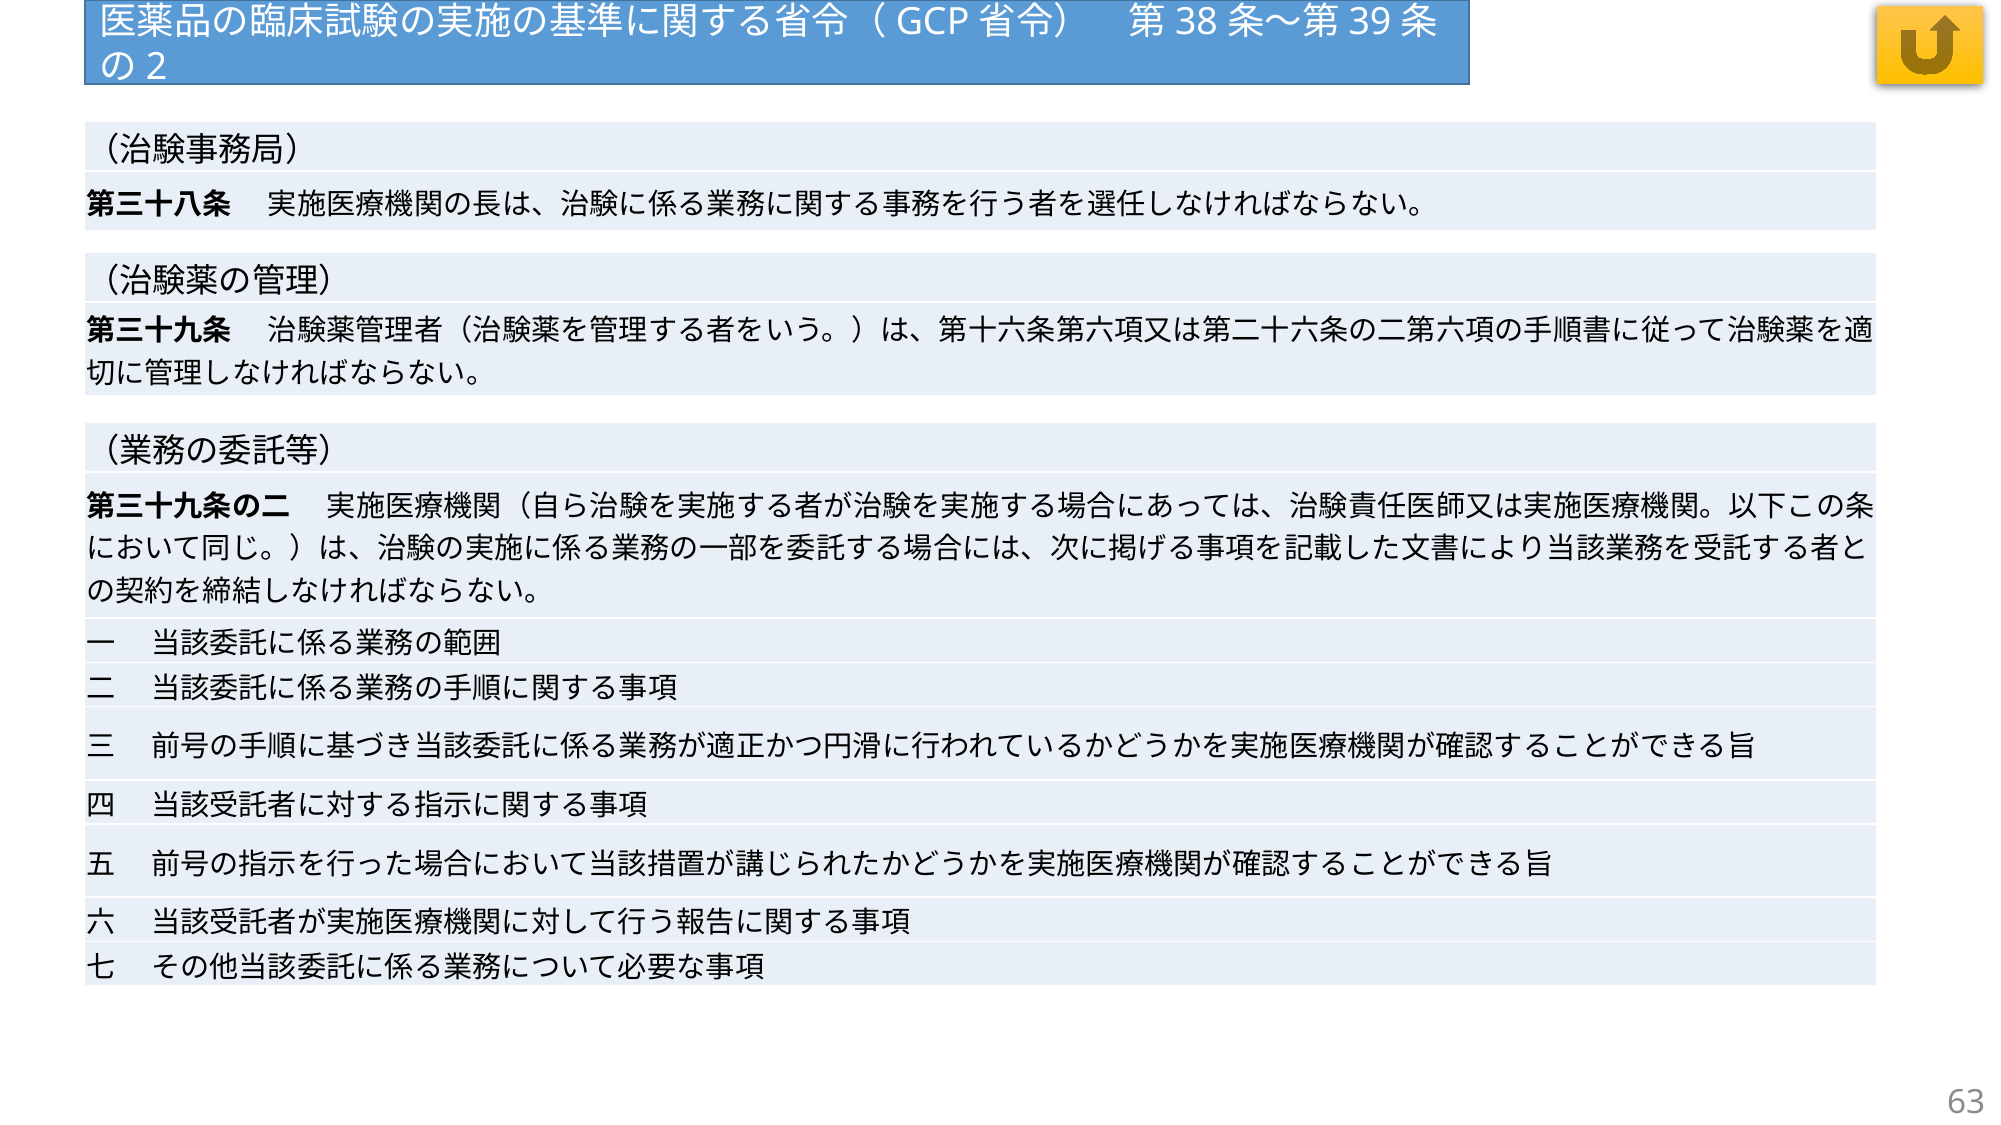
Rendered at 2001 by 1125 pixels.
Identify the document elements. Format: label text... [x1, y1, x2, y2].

table_cell 一 当該委託に係る業務の範囲 [85, 619, 1876, 662]
table_cell 第三十九条の二 実施医療機関（自ら治験を実施する者が治験を実施する場合にあっては、治験責任医師又は実施医療機関。以下この条において同じ。）は、治験の実施に係る業務の一部を委託する場合には、次に掲げる事項を記載した文書により当該業務を受託する者との契約を締結しなければならない。 [85, 473, 1876, 617]
table_cell 五 前号の指示を行った場合において当該措置が講じられたかどうかを実施医療機関が確認することができる旨 [85, 825, 1876, 896]
table_cell 四 当該受託者に対する指示に関する事項 [85, 781, 1876, 823]
table_cell 第三十八条 実施医療機関の長は、治験に係る業務に関する事務を行う者を選任しなければならない。 [85, 172, 1876, 230]
table_cell 三 前号の手順に基づき当該委託に係る業務が適正かつ円滑に行われているかどうかを実施医療機関が確認することができる旨 [85, 707, 1876, 779]
text_box [1877, 5, 1984, 84]
table_cell 第三十九条 治験薬管理者（治験薬を管理する者をいう。）は、第十六条第六項又は第二十六条の二第六項の手順書に従って治験薬を適切に管理しなければならない。 [85, 303, 1876, 395]
table_cell 七 その他当該委託に係る業務について必要な事項 [85, 942, 1876, 985]
table_header （治験事務局） [85, 122, 1876, 170]
table_cell 二 当該委託に係る業務の手順に関する事項 [85, 663, 1876, 706]
table_header （治験薬の管理） [85, 253, 1876, 301]
text_box 医薬品の臨床試験の実施の基準に関する省令（GCP省令） 第38条～第39条の2 [84, 0, 1470, 85]
table_cell 六 当該受託者が実施医療機関に対して行う報告に関する事項 [85, 898, 1876, 941]
table_header （業務の委託等） [85, 423, 1876, 471]
